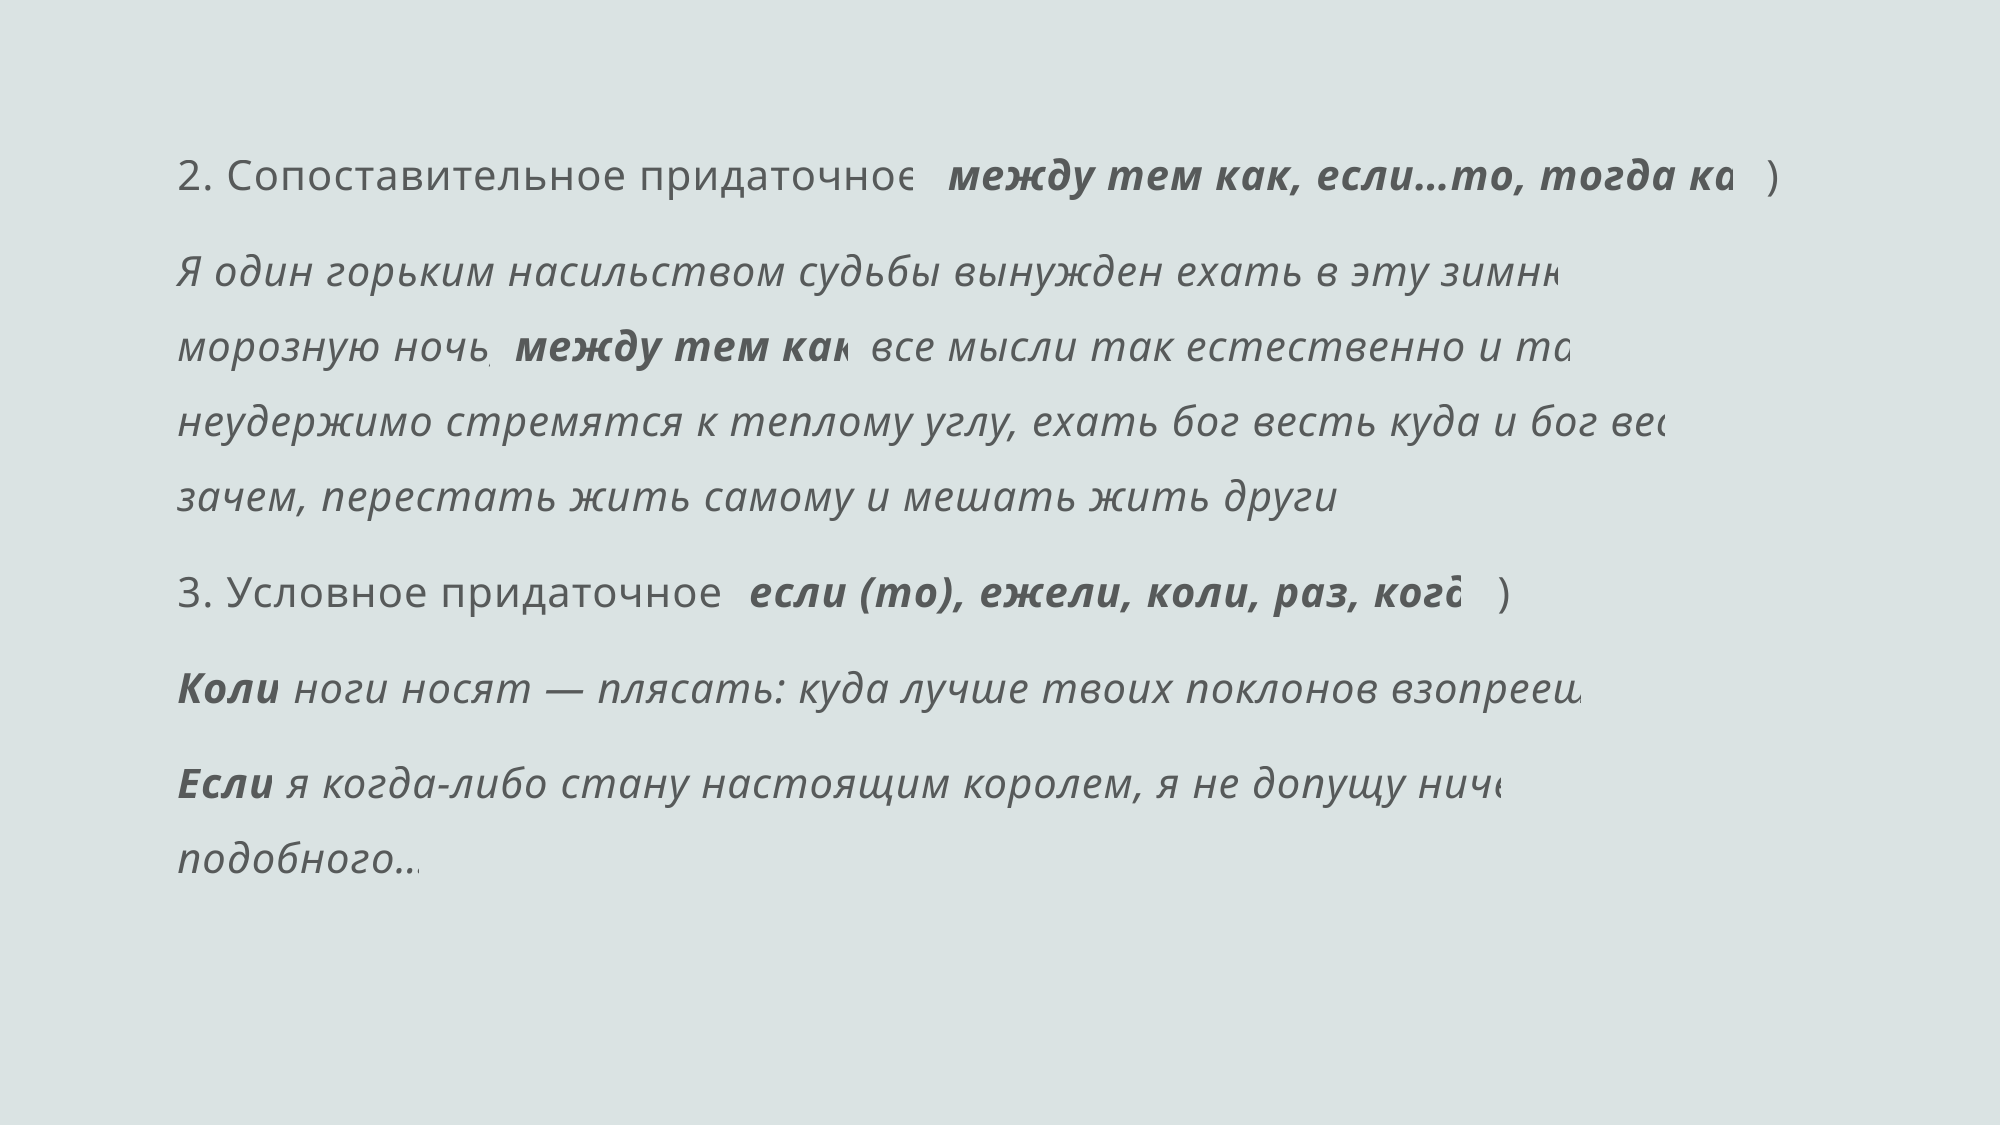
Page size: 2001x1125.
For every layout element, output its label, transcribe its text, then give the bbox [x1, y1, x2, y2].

list 2. Сопоставительное придаточное (между тем как, если…то, тогда как) Я один горьким насильством судьбы вынужден ехать в эту зимнюю, морозную ночь, между тем как все мысли так естественно и так неудержимо стремятся к теплому углу, ехать бог весть куда и бог весть зачем, перестать жить самому и мешать жить другим? 3. Условное придаточное (если (то), ежели, коли, раз, когда) Коли ноги носят ― плясать: куда лучше твоих поклонов взопреешь… Если я когда-либо стану настоящим королем, я не допущу ничего подобного… [162, 116, 1838, 940]
